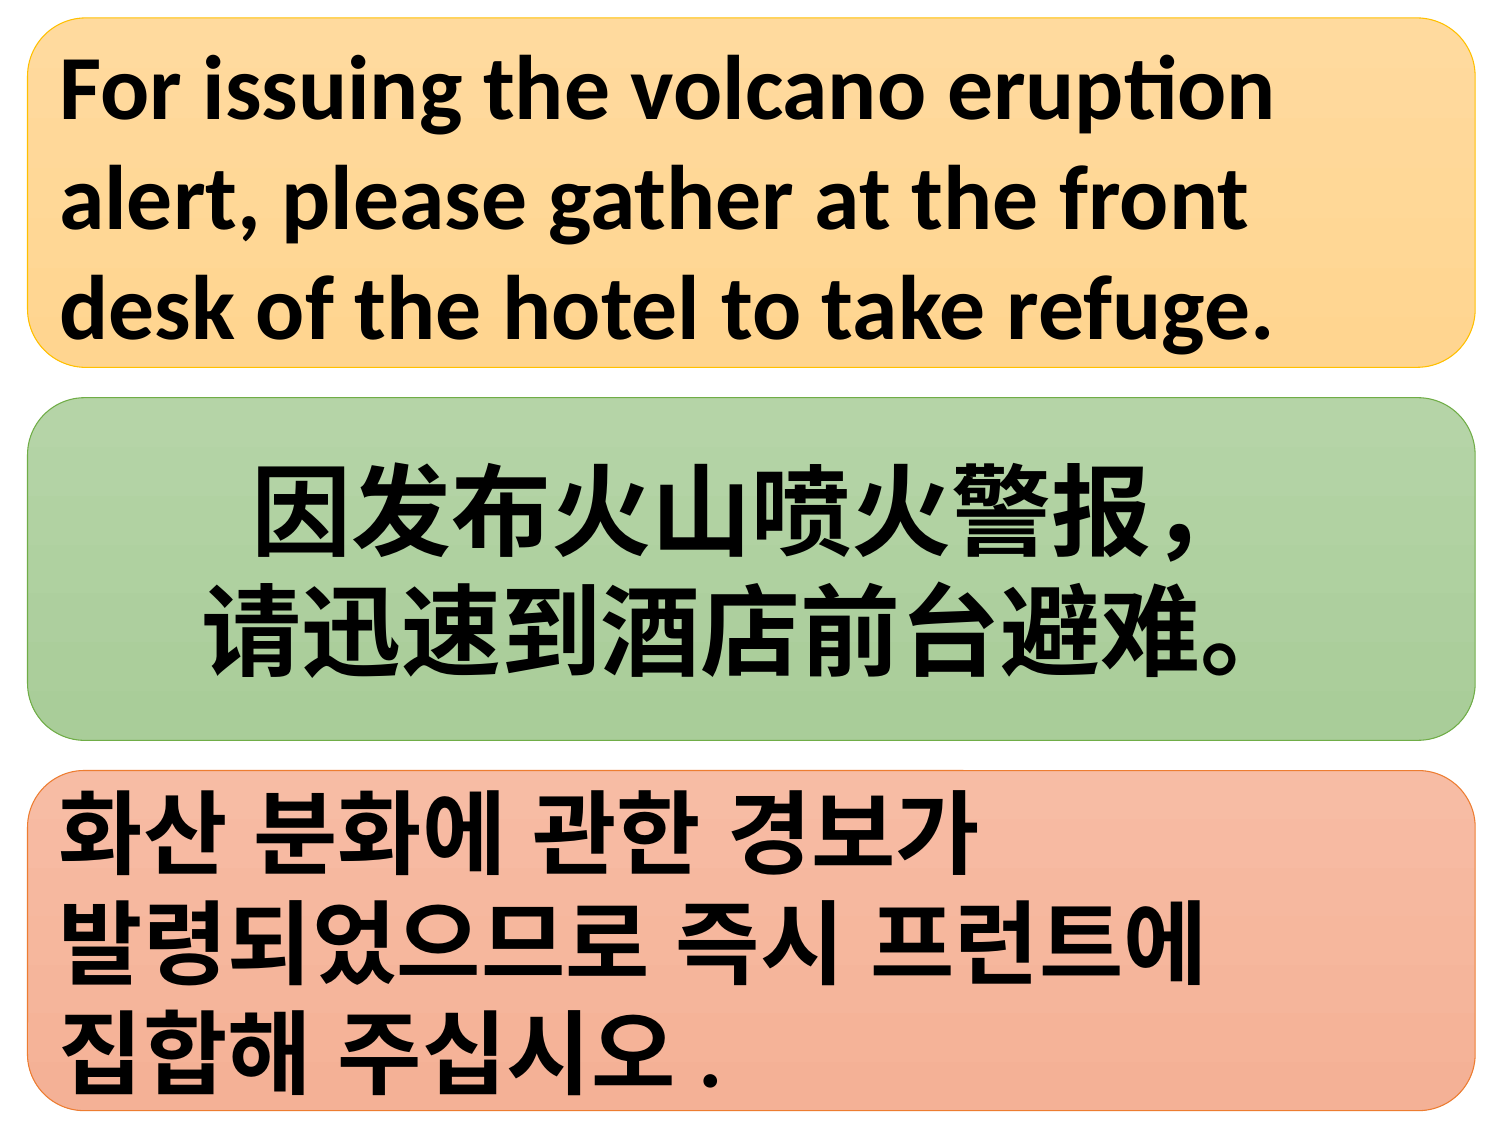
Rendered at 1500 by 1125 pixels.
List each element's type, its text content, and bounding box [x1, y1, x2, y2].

text_box 因发布火山喷火警报， 请迅速到酒店前台避难。 [26, 397, 1476, 741]
text_box For issuing the volcano eruption alert, please gather at the front desk of the hotel to take refuge. [26, 17, 1476, 368]
text_box 화산 분화에 관한 경보가 발령되었으므로 즉시 프런트에 집합해 주십시오. [26, 769, 1476, 1112]
